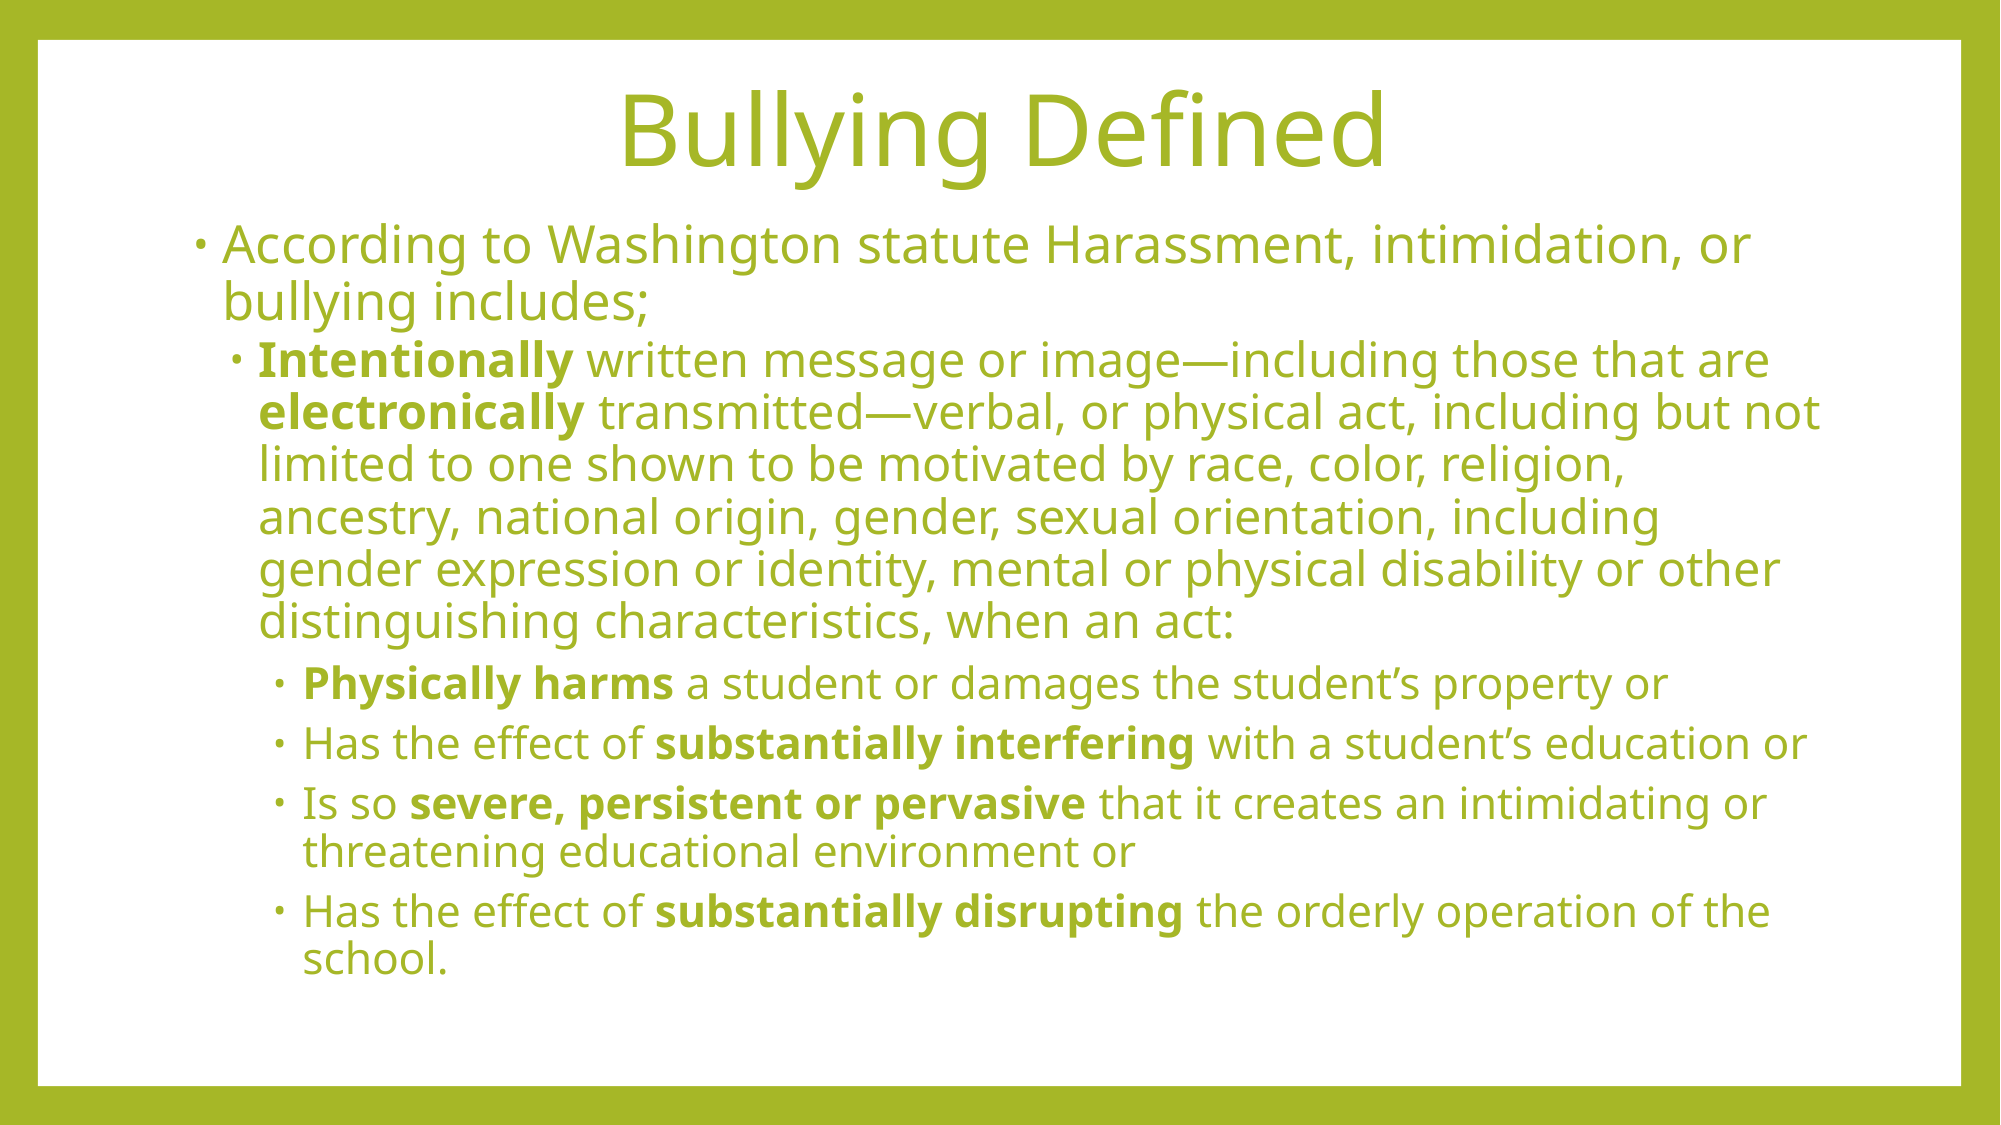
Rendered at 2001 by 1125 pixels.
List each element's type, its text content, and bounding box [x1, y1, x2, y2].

title Bullying Defined [170, 57, 1837, 210]
list According to Washington statute Harassment, intimidation, or bullying includes; Intentionally written message or image—including those that are electronically transmitted—verbal, or physical act, including but not limited to one shown to be motivated by race, color, religion, ancestry, national origin, gender, sexual orientation, including gender expression or identity, mental or physical disability or other distinguishing characteristics, when an act: Physically harms a student or damages the student’s property or Has the effect of substantially interfering with a student’s education or Is so severe, persistent or pervasive that it creates an intimidating or threatening educational environment or Has the effect of substantially disrupting the orderly operation of the school. [170, 210, 1837, 1005]
